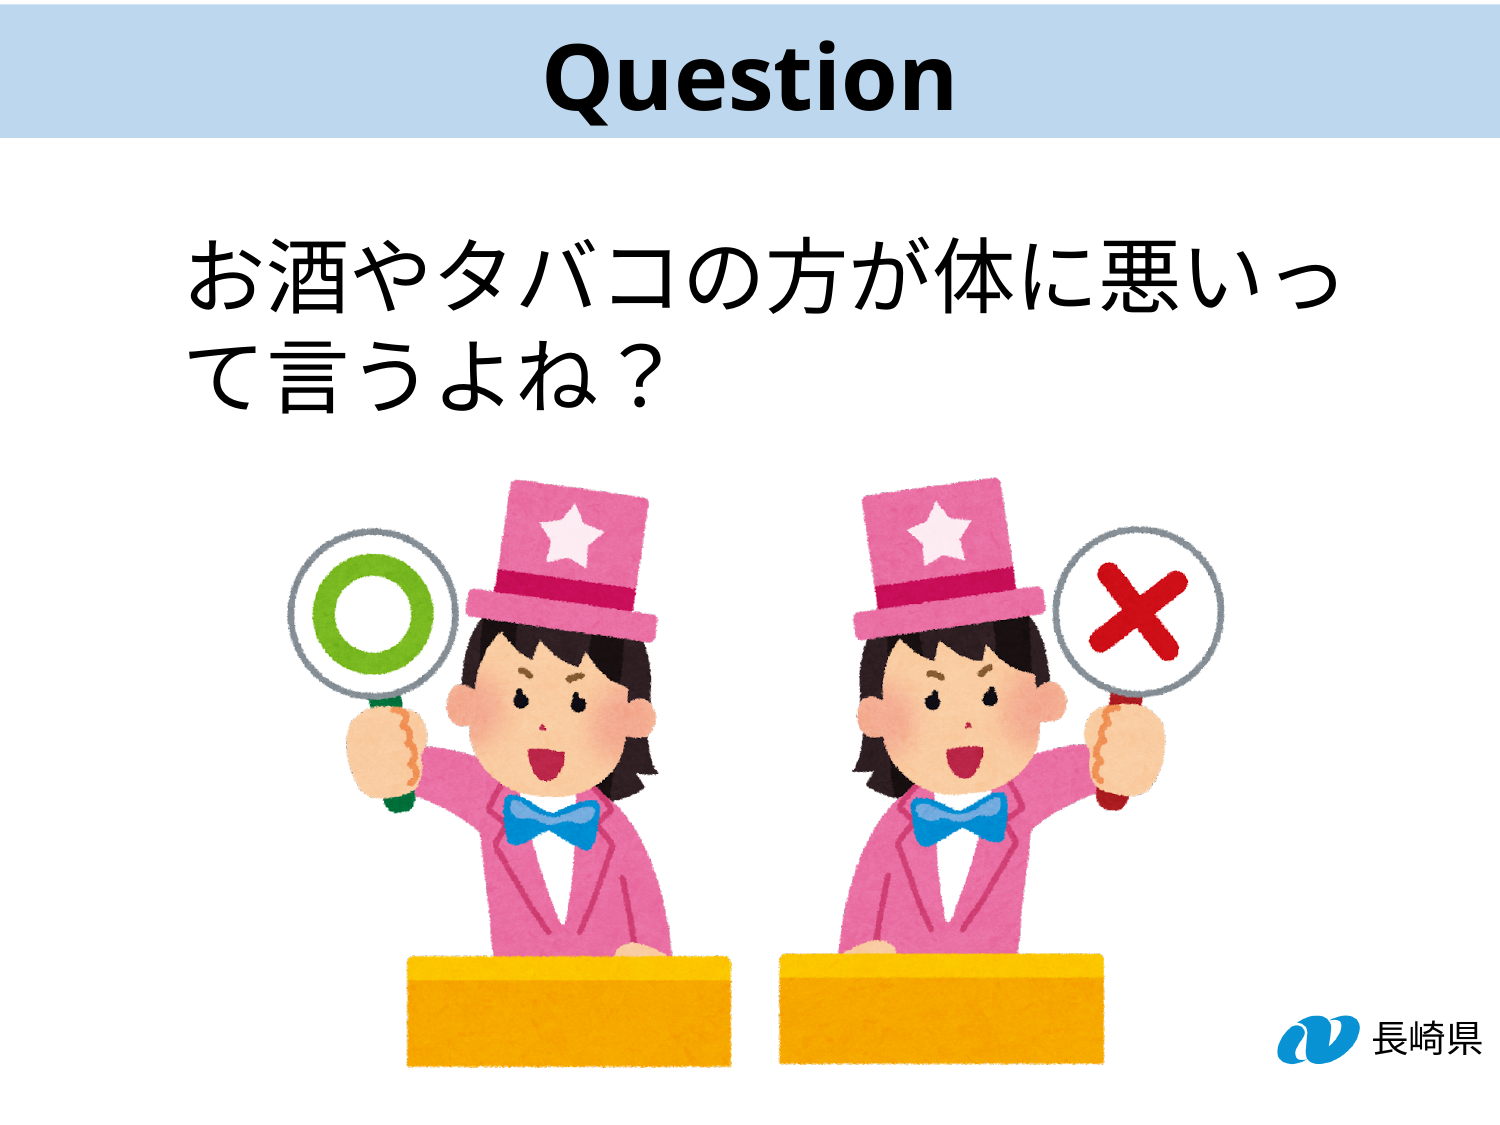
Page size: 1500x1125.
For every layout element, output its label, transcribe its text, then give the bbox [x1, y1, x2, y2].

picture [266, 463, 750, 1086]
text_box お酒やタバコの方が体に悪いって言うよね？ [168, 216, 1371, 432]
text_box Question [0, 4, 1500, 138]
picture [1269, 1010, 1370, 1071]
text_box 長崎県 [1328, 1008, 1500, 1068]
picture [760, 461, 1245, 1083]
